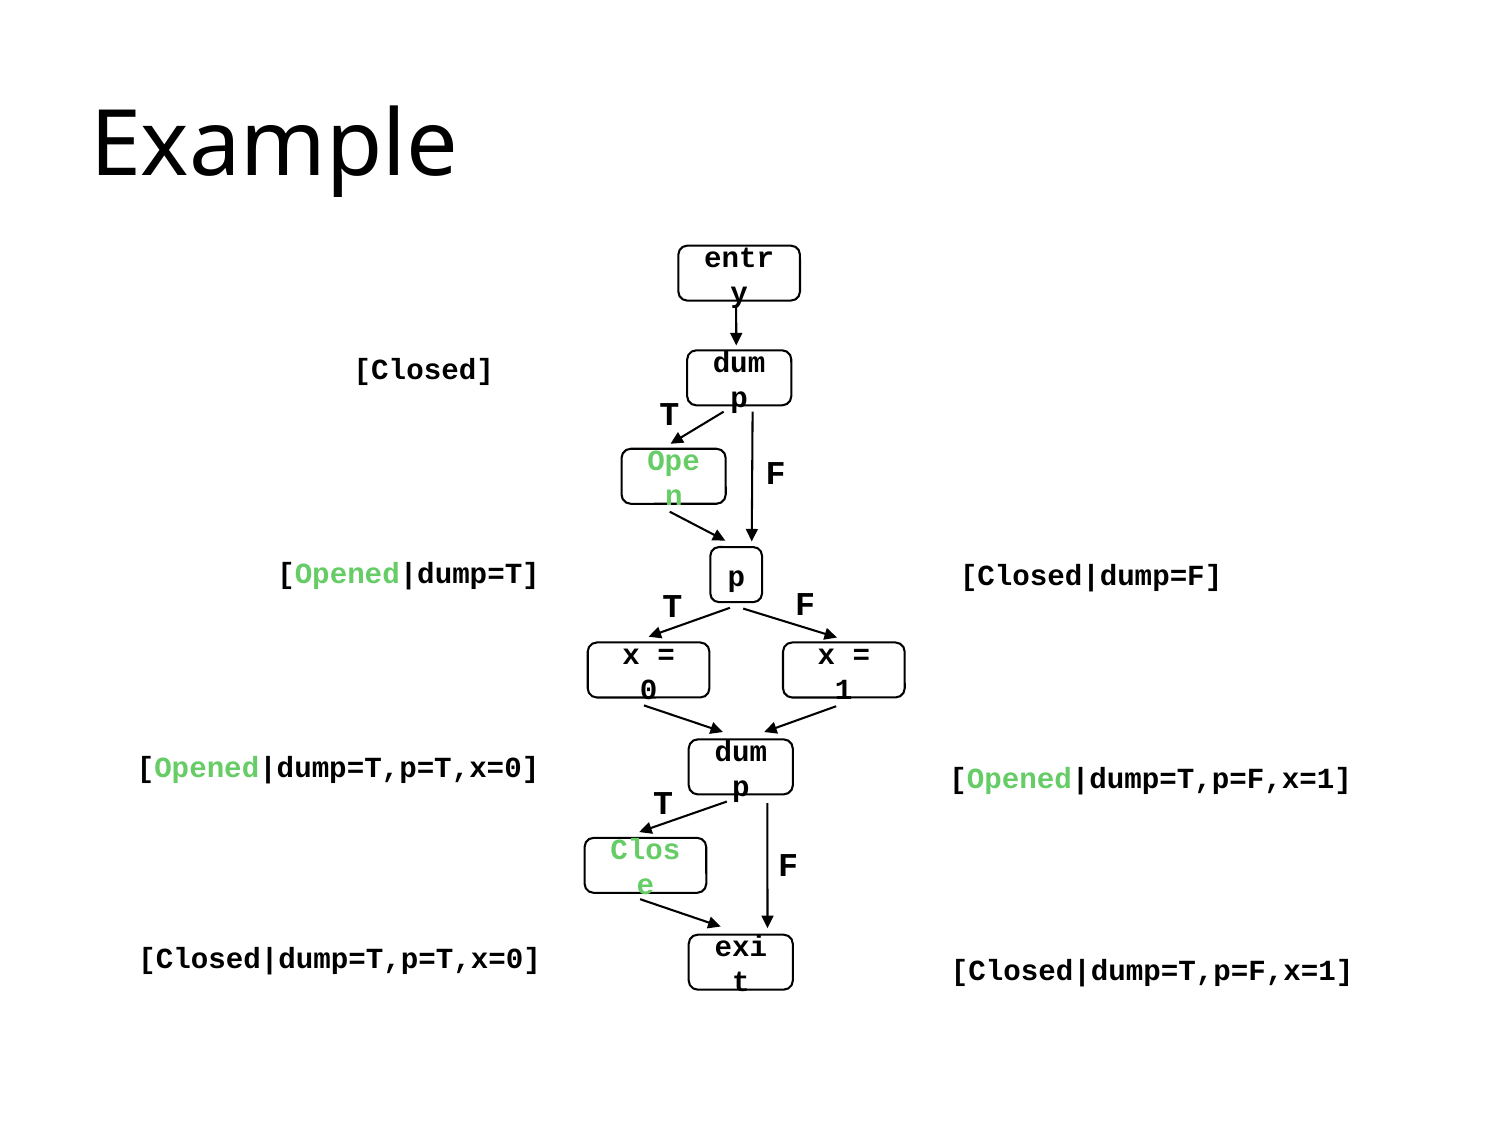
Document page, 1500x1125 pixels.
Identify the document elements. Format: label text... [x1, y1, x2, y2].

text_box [910, 740, 1367, 803]
text_box [Closed|dump=F] [945, 548, 1326, 599]
title Example [74, 44, 1426, 233]
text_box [122, 740, 578, 803]
text_box [Opened|dump=T] [262, 547, 567, 597]
text_box [Closed] [339, 342, 509, 393]
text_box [583, 244, 906, 930]
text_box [121, 931, 1371, 994]
